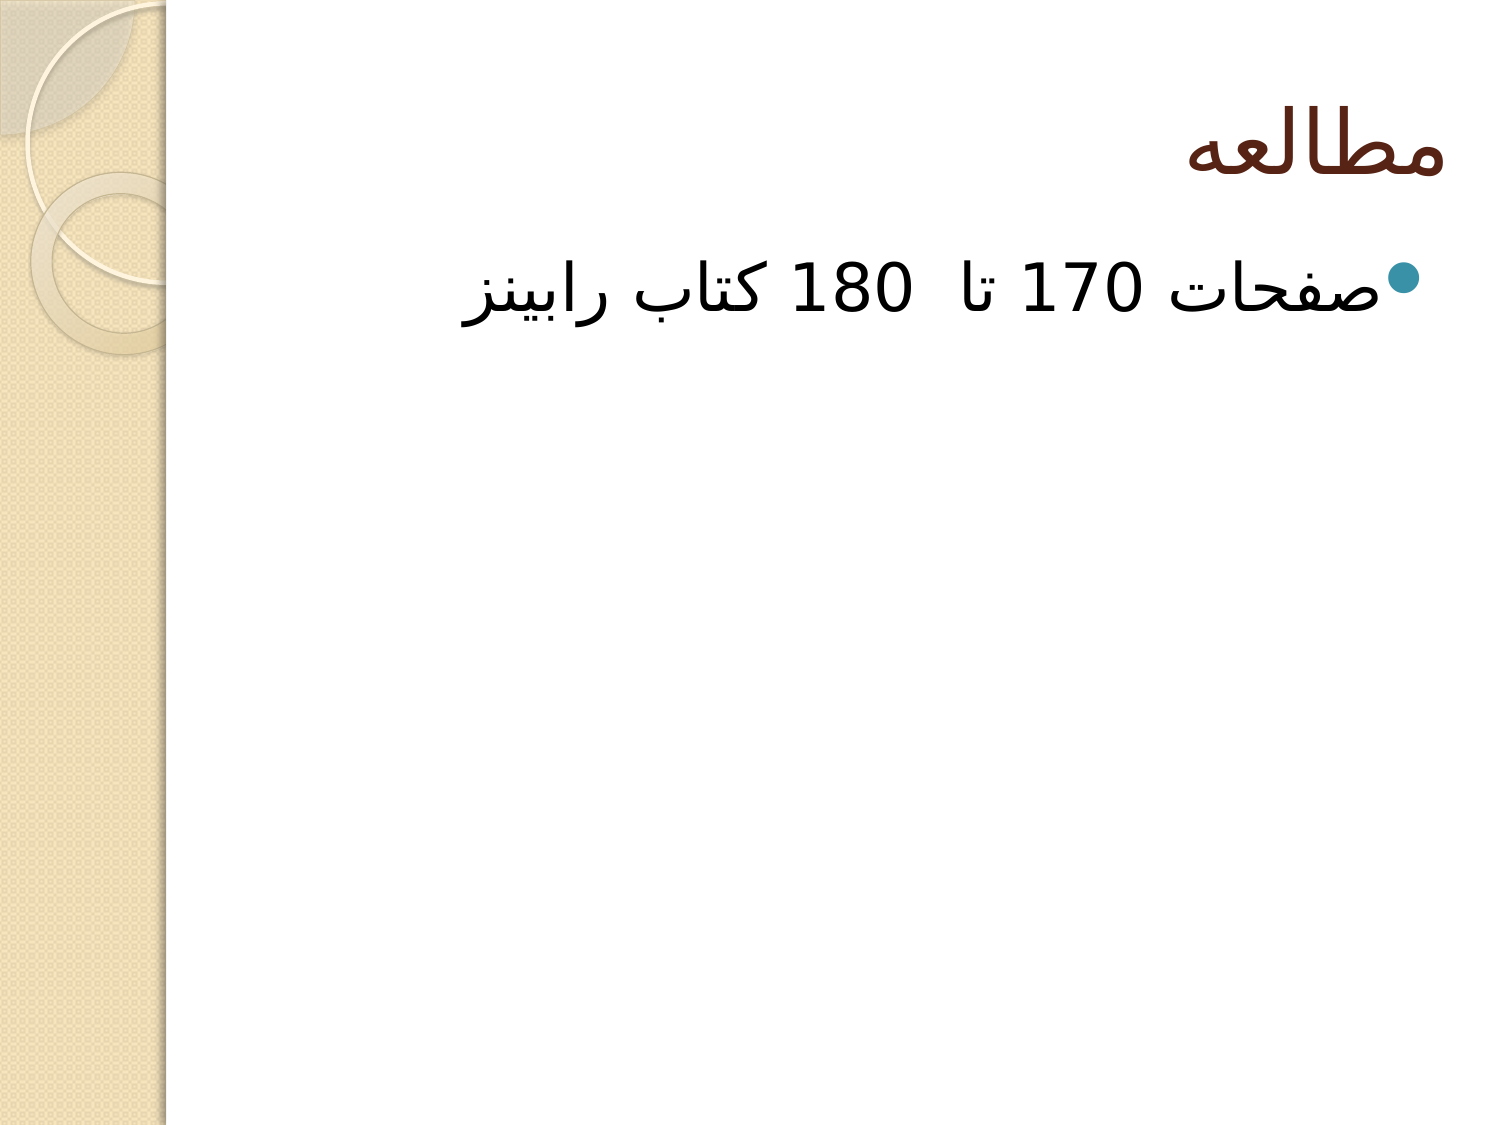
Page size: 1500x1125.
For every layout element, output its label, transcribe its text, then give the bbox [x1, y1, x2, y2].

title مطالعه [235, 45, 1466, 233]
list صفحات 170 تا 180 کتاب رابینز [235, 237, 1466, 1026]
